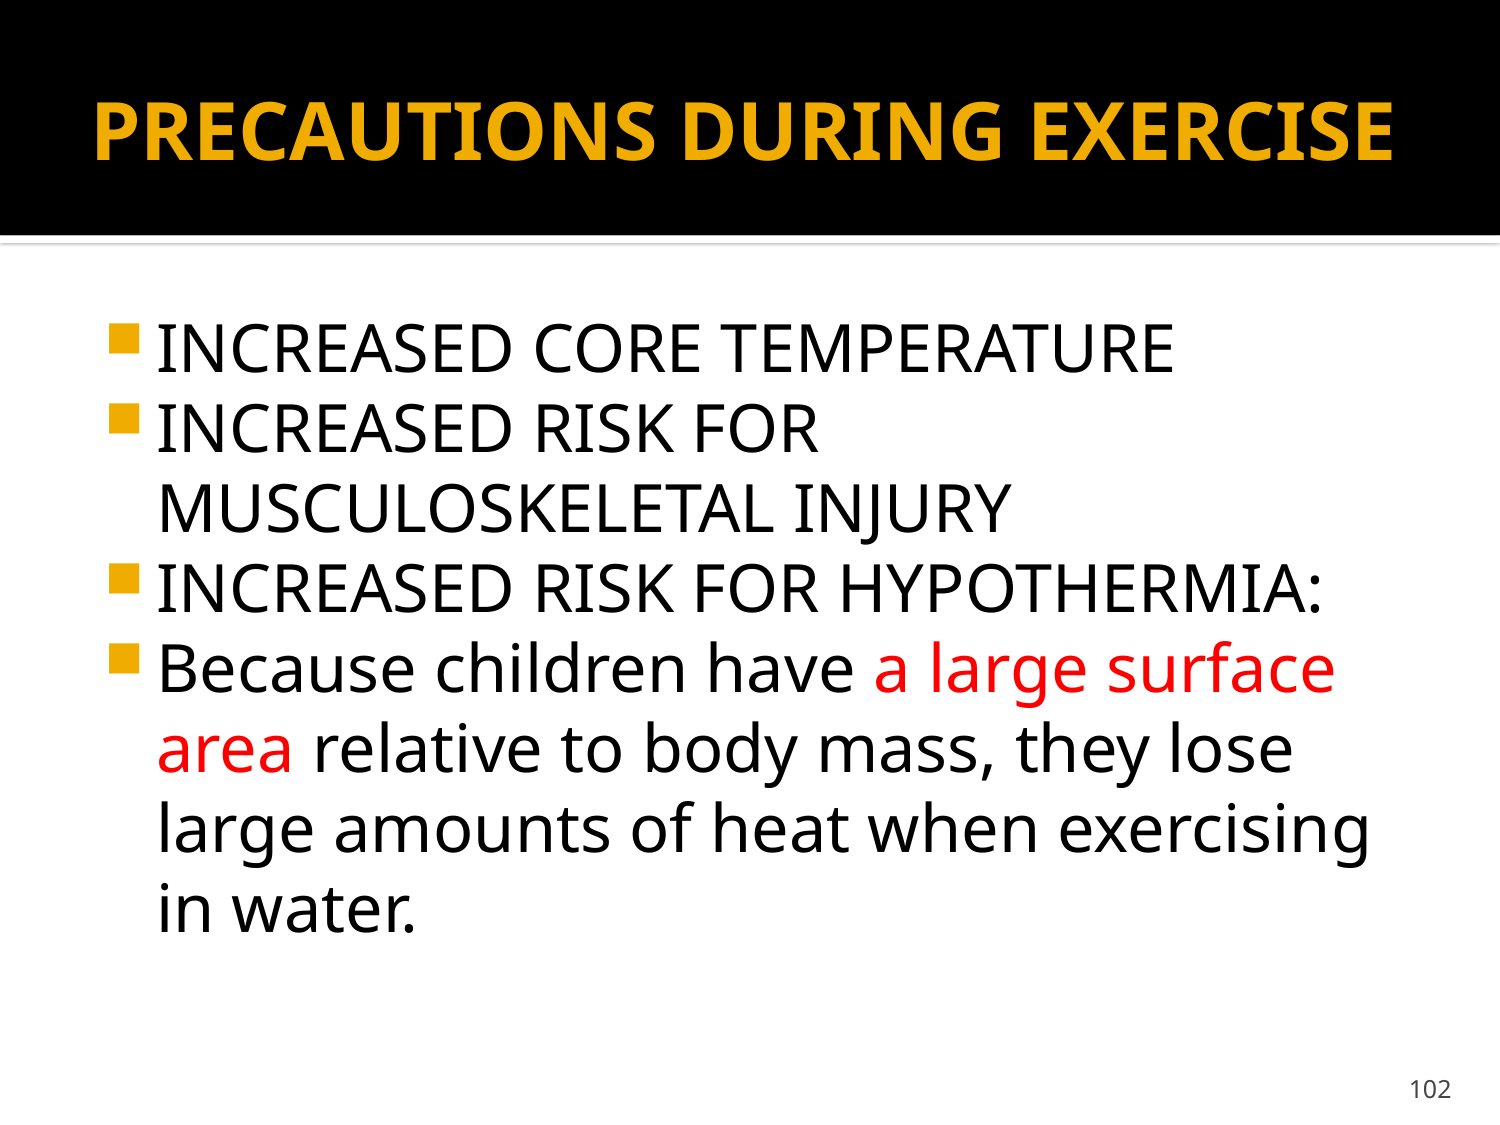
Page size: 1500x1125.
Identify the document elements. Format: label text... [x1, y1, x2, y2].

title PRECAUTIONS DURING EXERCISE [75, 25, 1425, 231]
slide_number 102 [1345, 1062, 1467, 1108]
list INCREASED CORE TEMPERATURE INCREASED RISK FOR MUSCULOSKELETAL INJURY INCREASED RISK FOR HYPOTHERMIA: Because children have a large surface area relative to body mass, they lose large amounts of heat when exercising in water. [75, 291, 1425, 1050]
